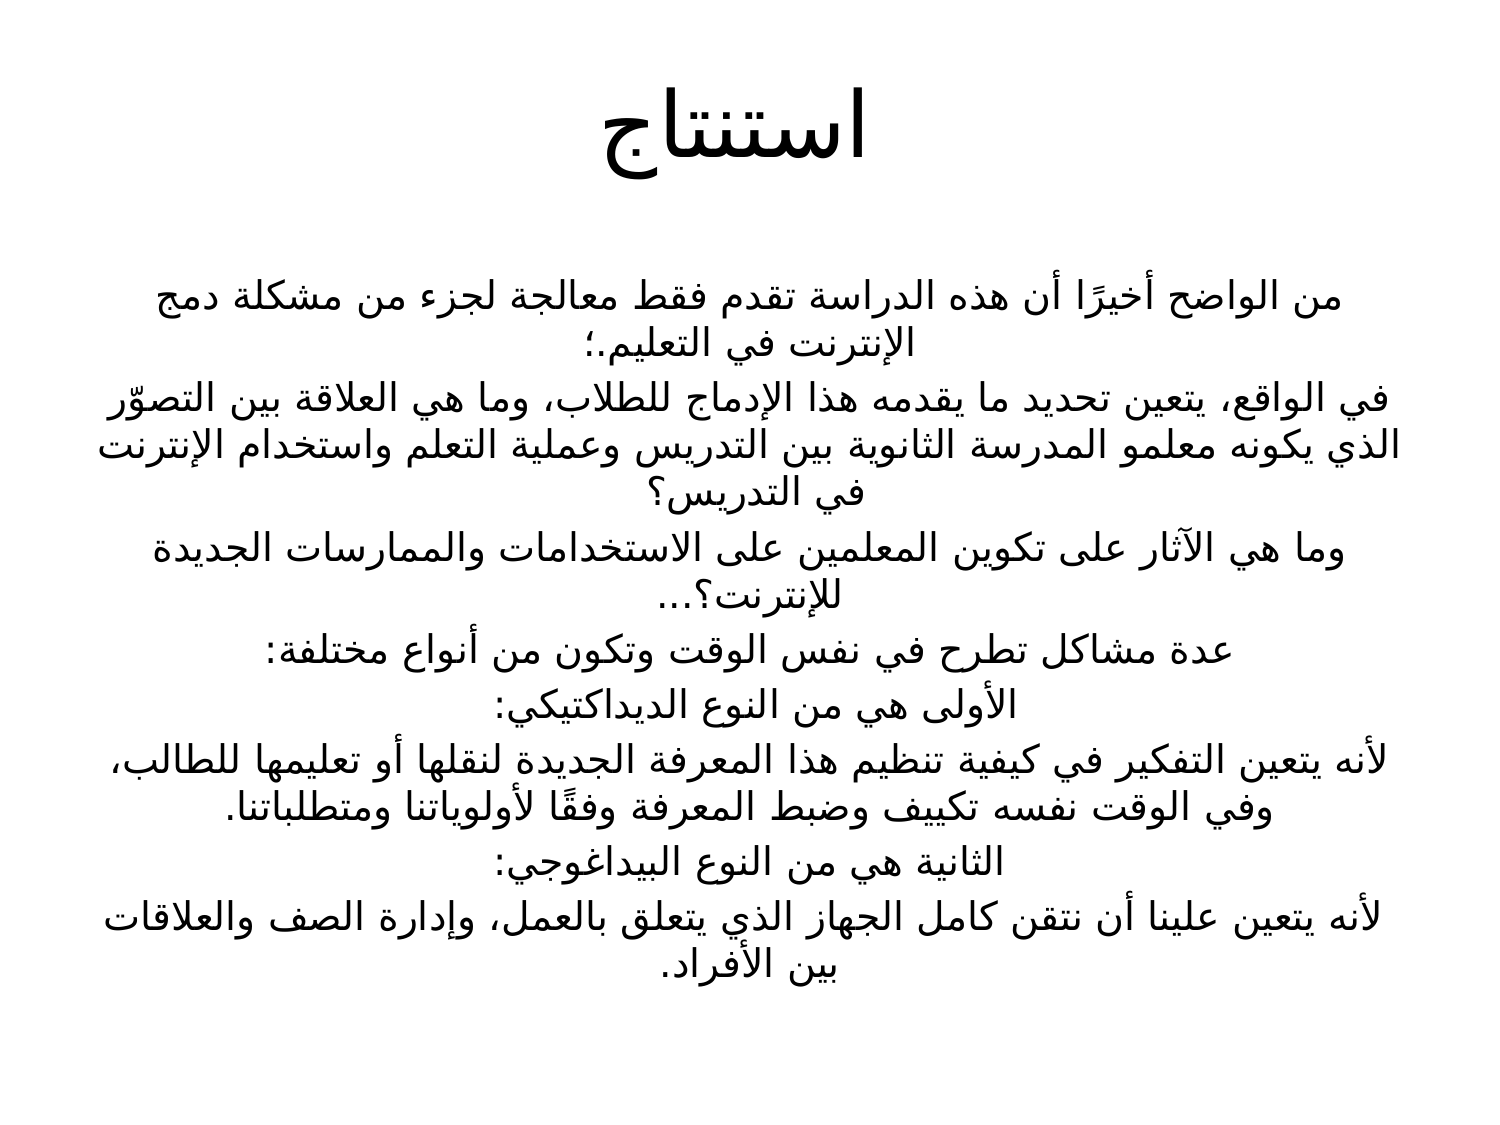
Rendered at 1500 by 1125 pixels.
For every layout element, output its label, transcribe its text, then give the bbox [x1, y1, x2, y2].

title استنتاج [75, 45, 1425, 197]
list من الواضح أخيرًا أن هذه الدراسة تقدم فقط معالجة لجزء من مشكلة دمج الإنترنت في التعليم.؛ في الواقع، يتعين تحديد ما يقدمه هذا الإدماج للطلاب، وما هي العلاقة بين التصوّر الذي يكونه معلمو المدرسة الثانوية بين التدريس وعملية التعلم واستخدام الإنترنت في التدريس؟ وما هي الآثار على تكوين المعلمين على الاستخدامات والممارسات الجديدة للإنترنت؟... عدة مشاكل تطرح في نفس الوقت وتكون من أنواع مختلفة: الأولى هي من النوع الديداكتيكي: لأنه يتعين التفكير في كيفية تنظيم هذا المعرفة الجديدة لنقلها أو تعليمها للطالب، وفي الوقت نفسه تكييف وضبط المعرفة وفقًا لأولوياتنا ومتطلباتنا. الثانية هي من النوع البيداغوجي: لأنه يتعين علينا أن نتقن كامل الجهاز الذي يتعلق بالعمل، وإدارة الصف والعلاقات بين الأفراد. [75, 262, 1425, 1005]
